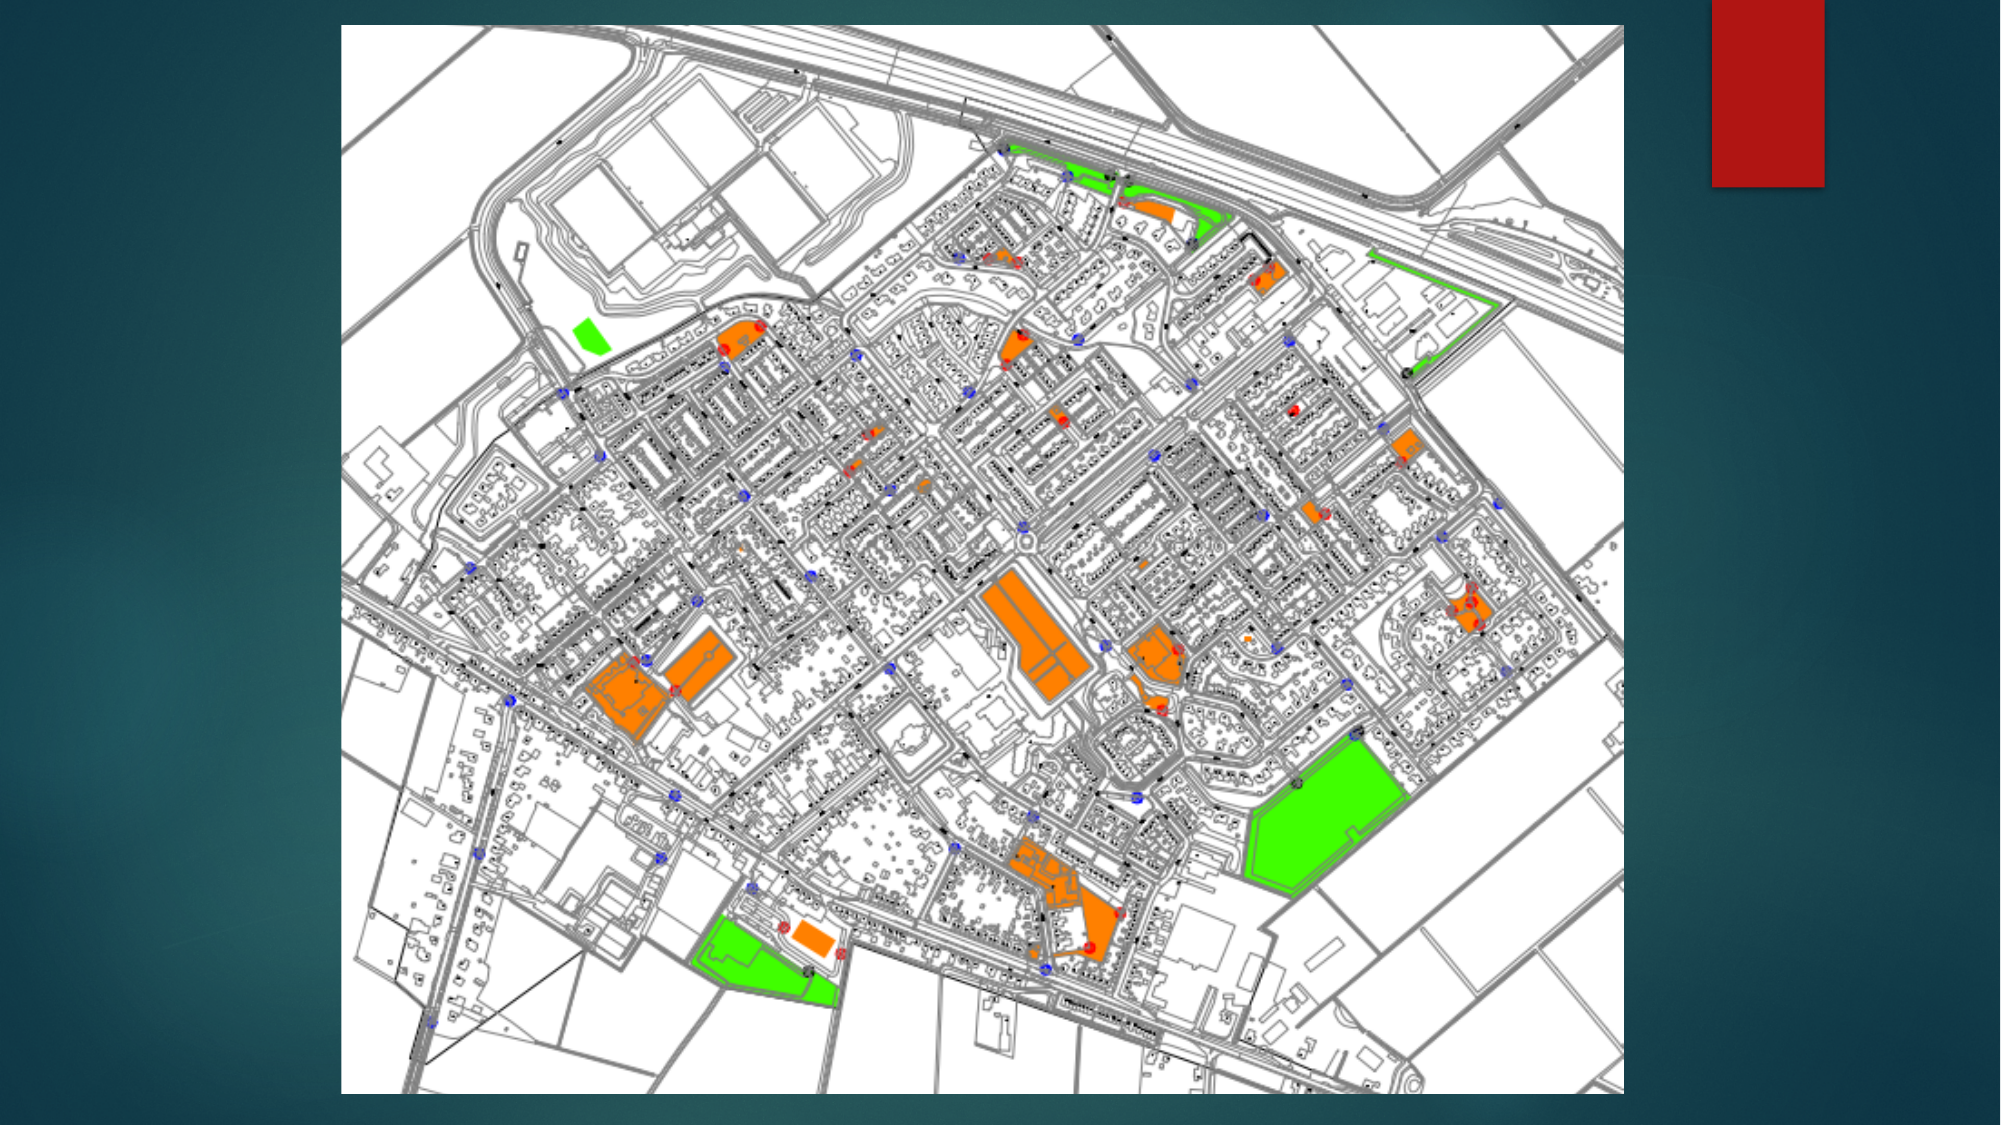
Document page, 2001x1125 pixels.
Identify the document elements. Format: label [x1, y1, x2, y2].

picture [0, 0, 1625, 1125]
